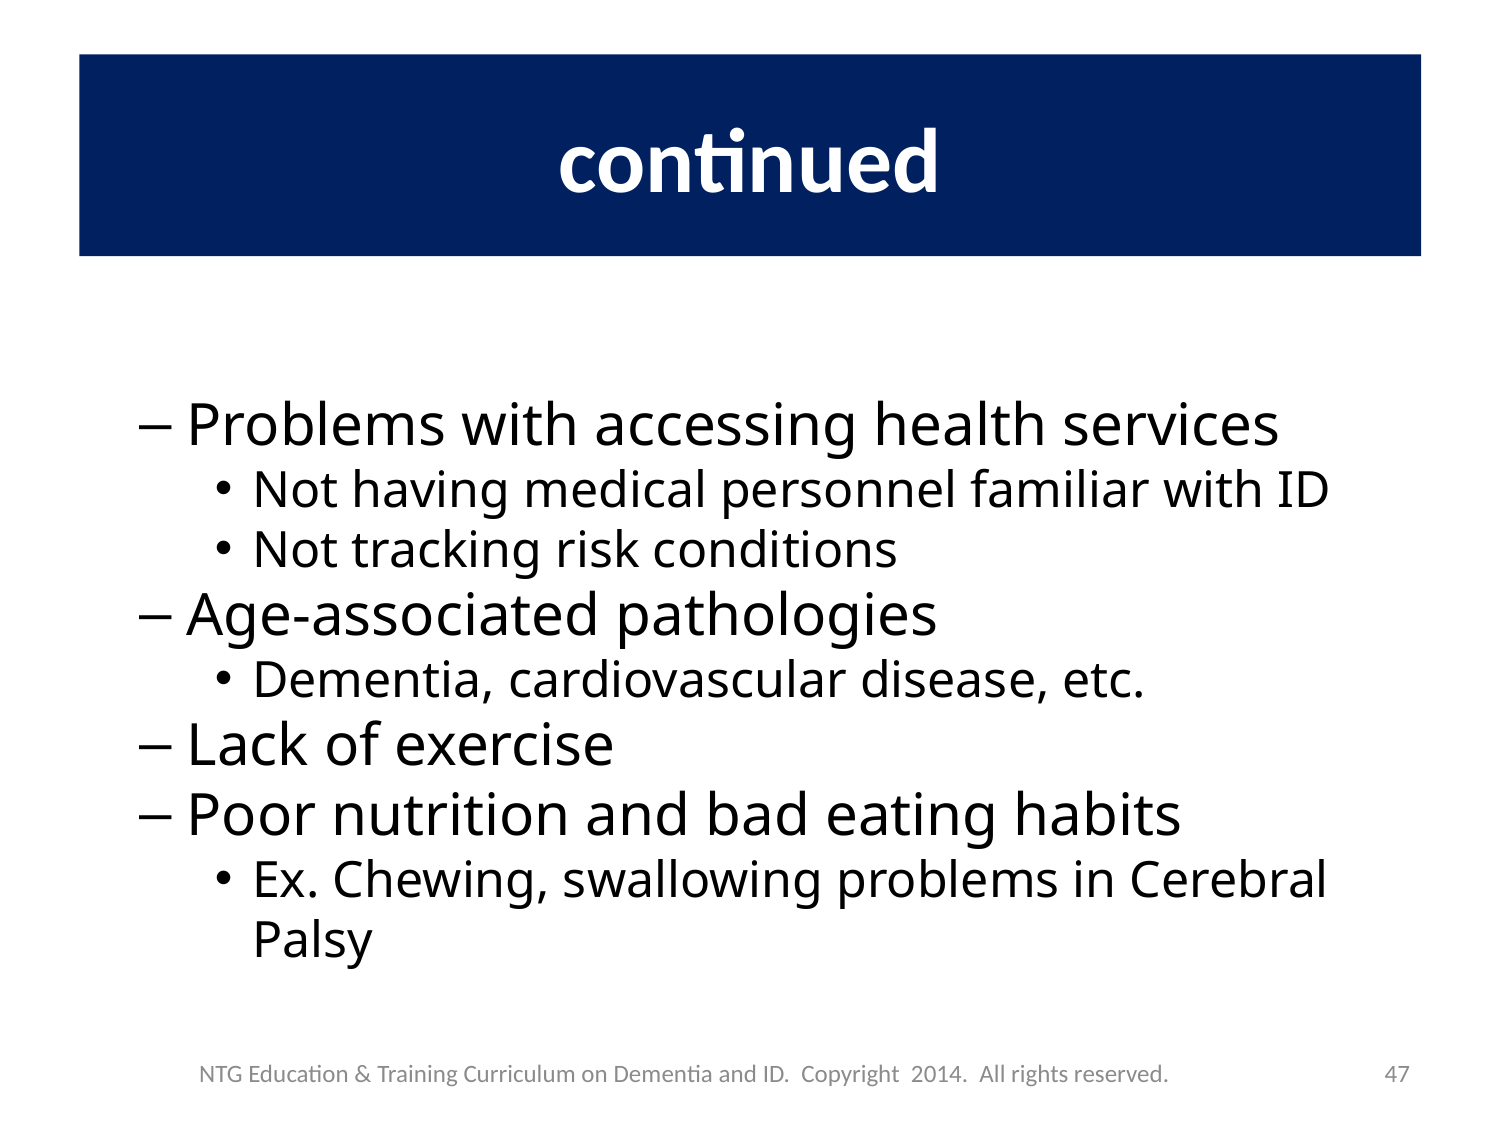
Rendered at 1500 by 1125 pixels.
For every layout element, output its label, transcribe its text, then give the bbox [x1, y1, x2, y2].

text_box Problems with accessing health services Not having medical personnel familiar with ID Not tracking risk conditions Age-associated pathologies Dementia, cardiovascular disease, etc. Lack of exercise Poor nutrition and bad eating habits Ex. Chewing, swallowing problems in Cerebral Palsy [49, 299, 1441, 960]
text_box 47 [1074, 1042, 1425, 1103]
text_box continued [79, 54, 1422, 257]
text_box NTG Education & Training Curriculum on Dementia and ID. Copyright 2014. All rights reserved. [79, 1042, 1074, 1103]
